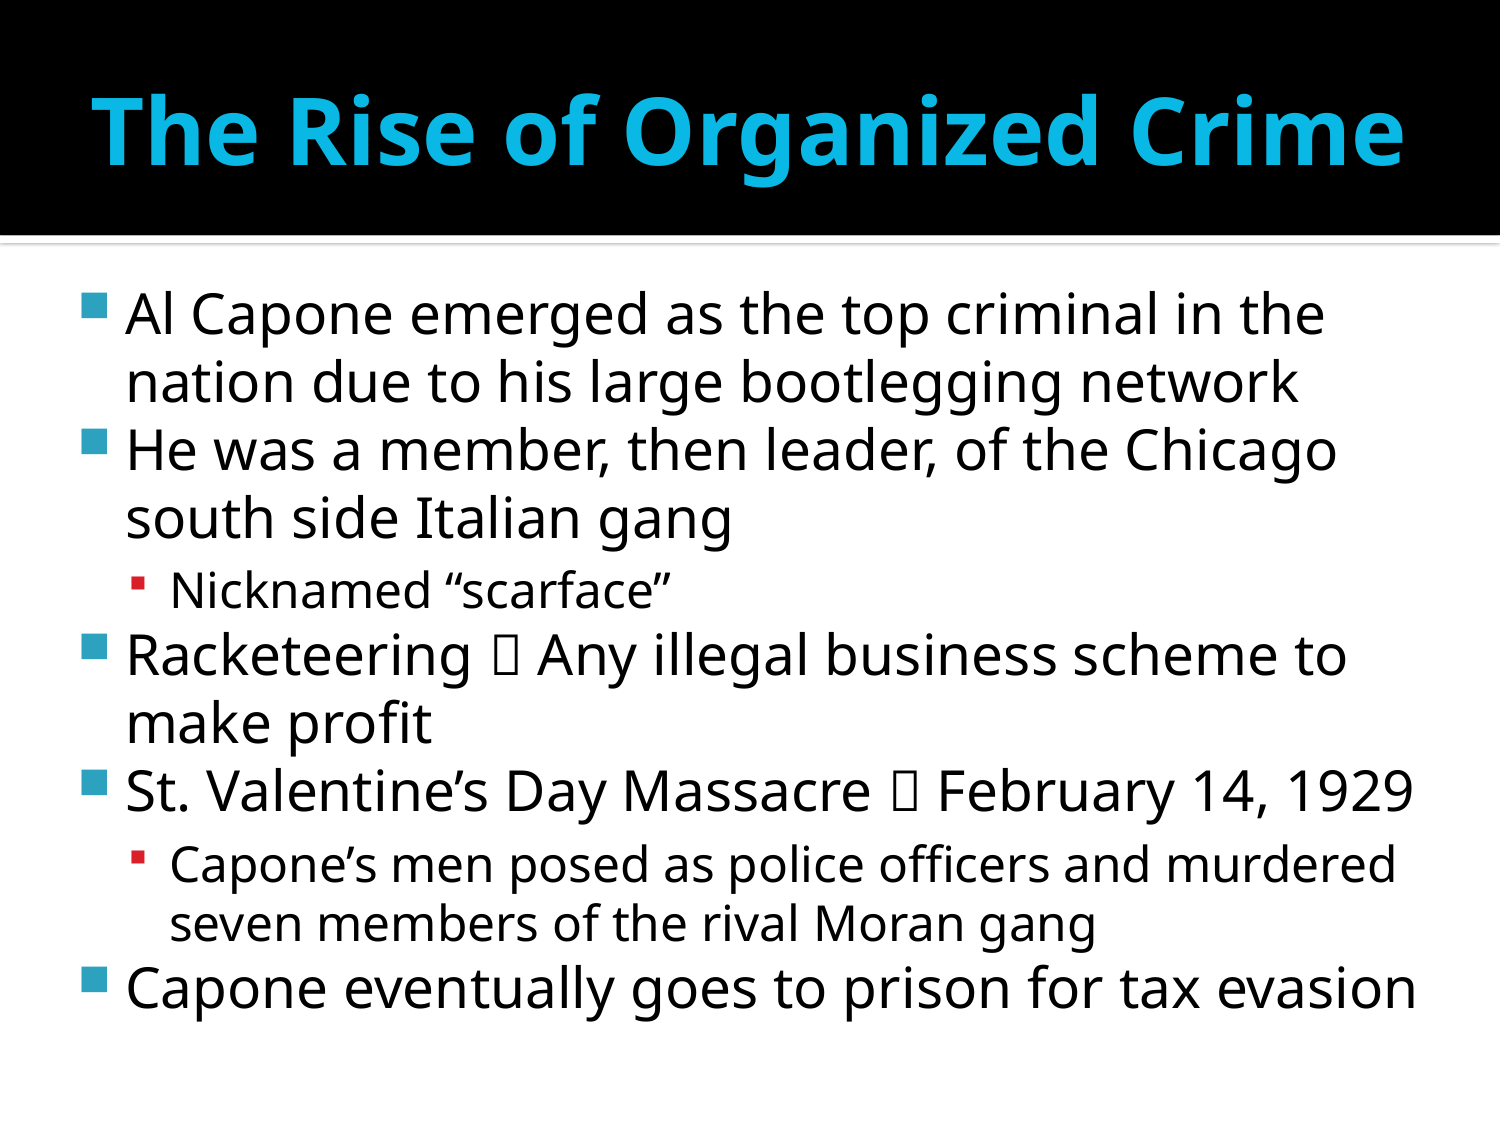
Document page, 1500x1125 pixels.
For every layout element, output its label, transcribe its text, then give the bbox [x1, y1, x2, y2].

list Al Capone emerged as the top criminal in the nation due to his large bootlegging network He was a member, then leader, of the Chicago south side Italian gang Nicknamed “scarface” Racketeering  Any illegal business scheme to make profit St. Valentine’s Day Massacre  February 14, 1929 Capone’s men posed as police officers and murdered seven members of the rival Moran gang Capone eventually goes to prison for tax evasion [50, 262, 1450, 1125]
title The Rise of Organized Crime [75, 25, 1425, 231]
